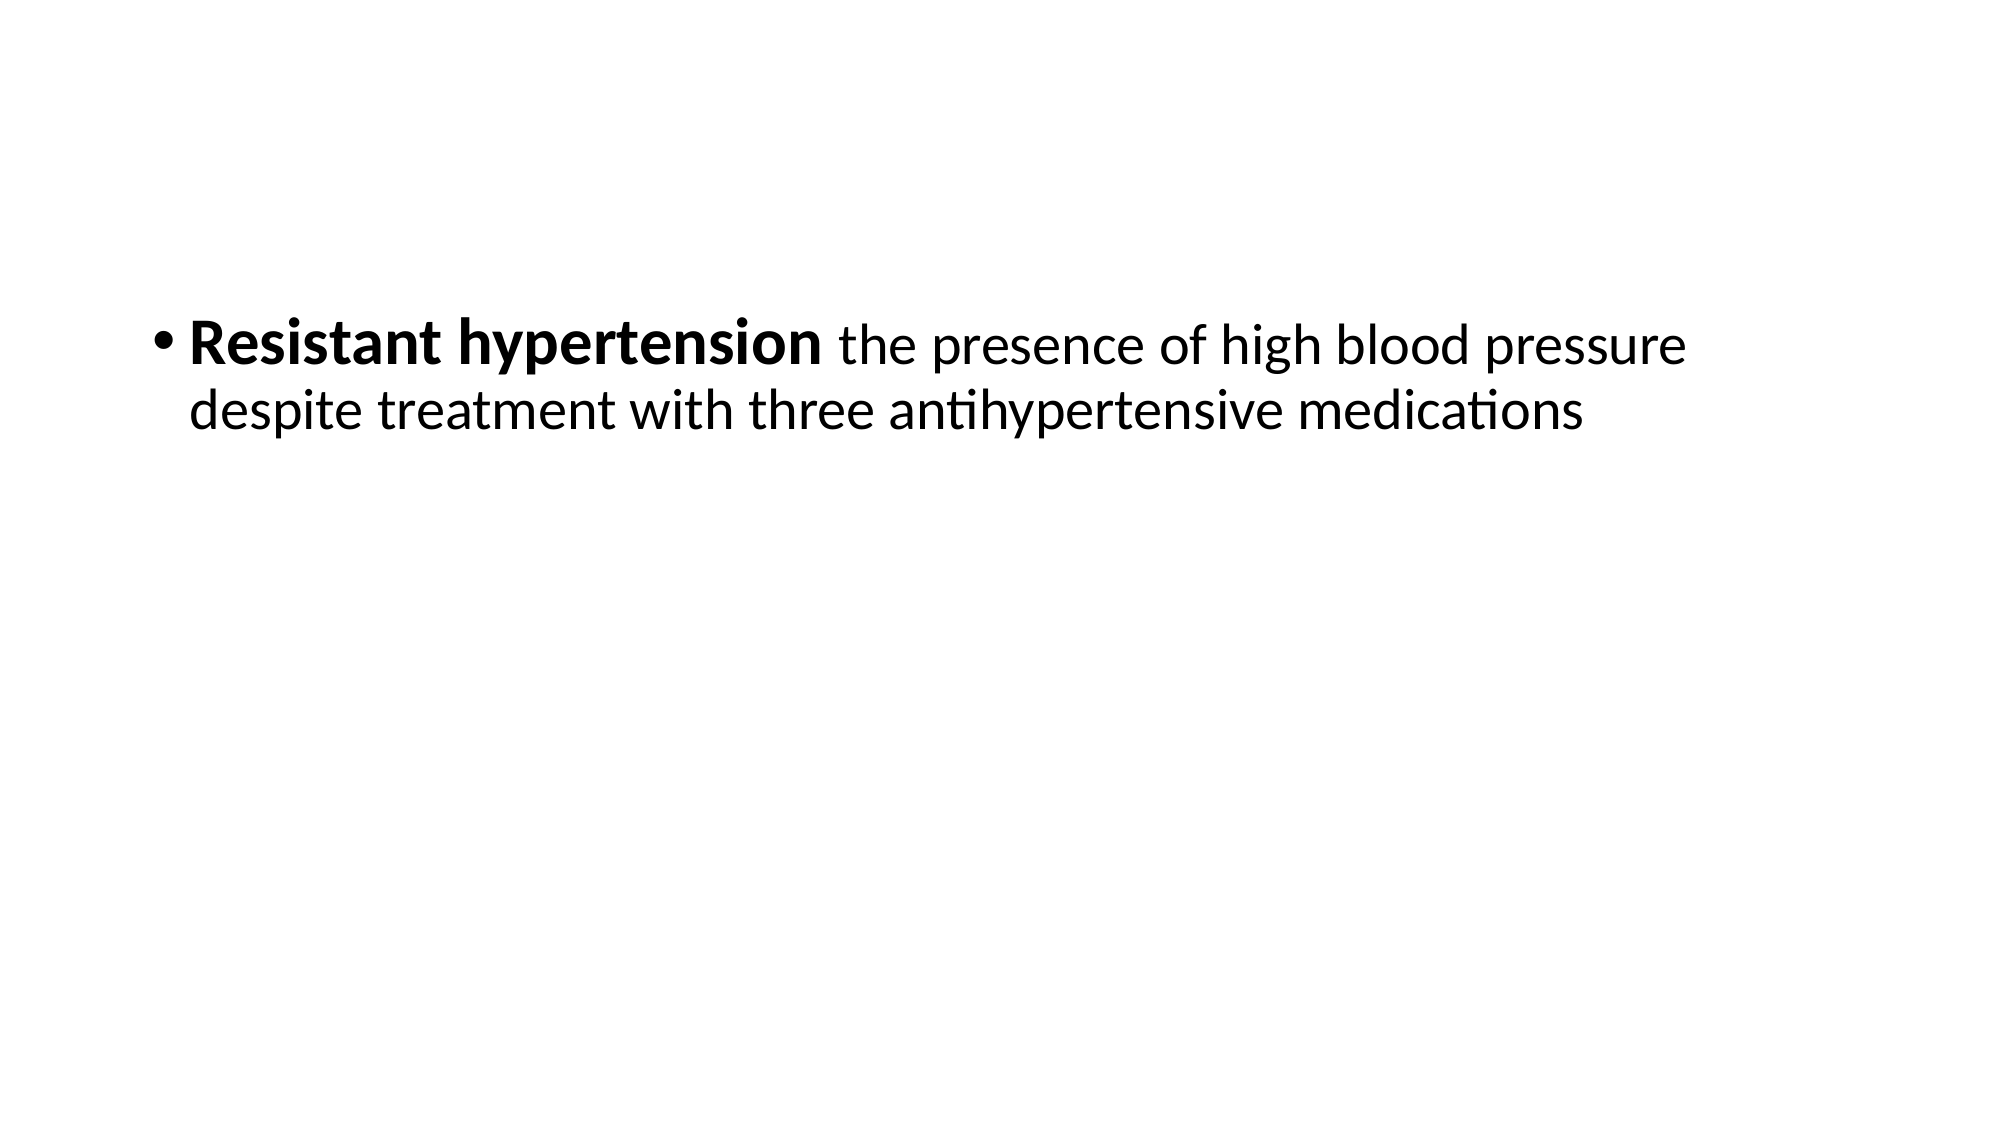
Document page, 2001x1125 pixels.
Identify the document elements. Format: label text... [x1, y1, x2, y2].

list Resistant hypertension the presence of high blood pressure despite treatment with three antihypertensive medications [137, 299, 1863, 1014]
